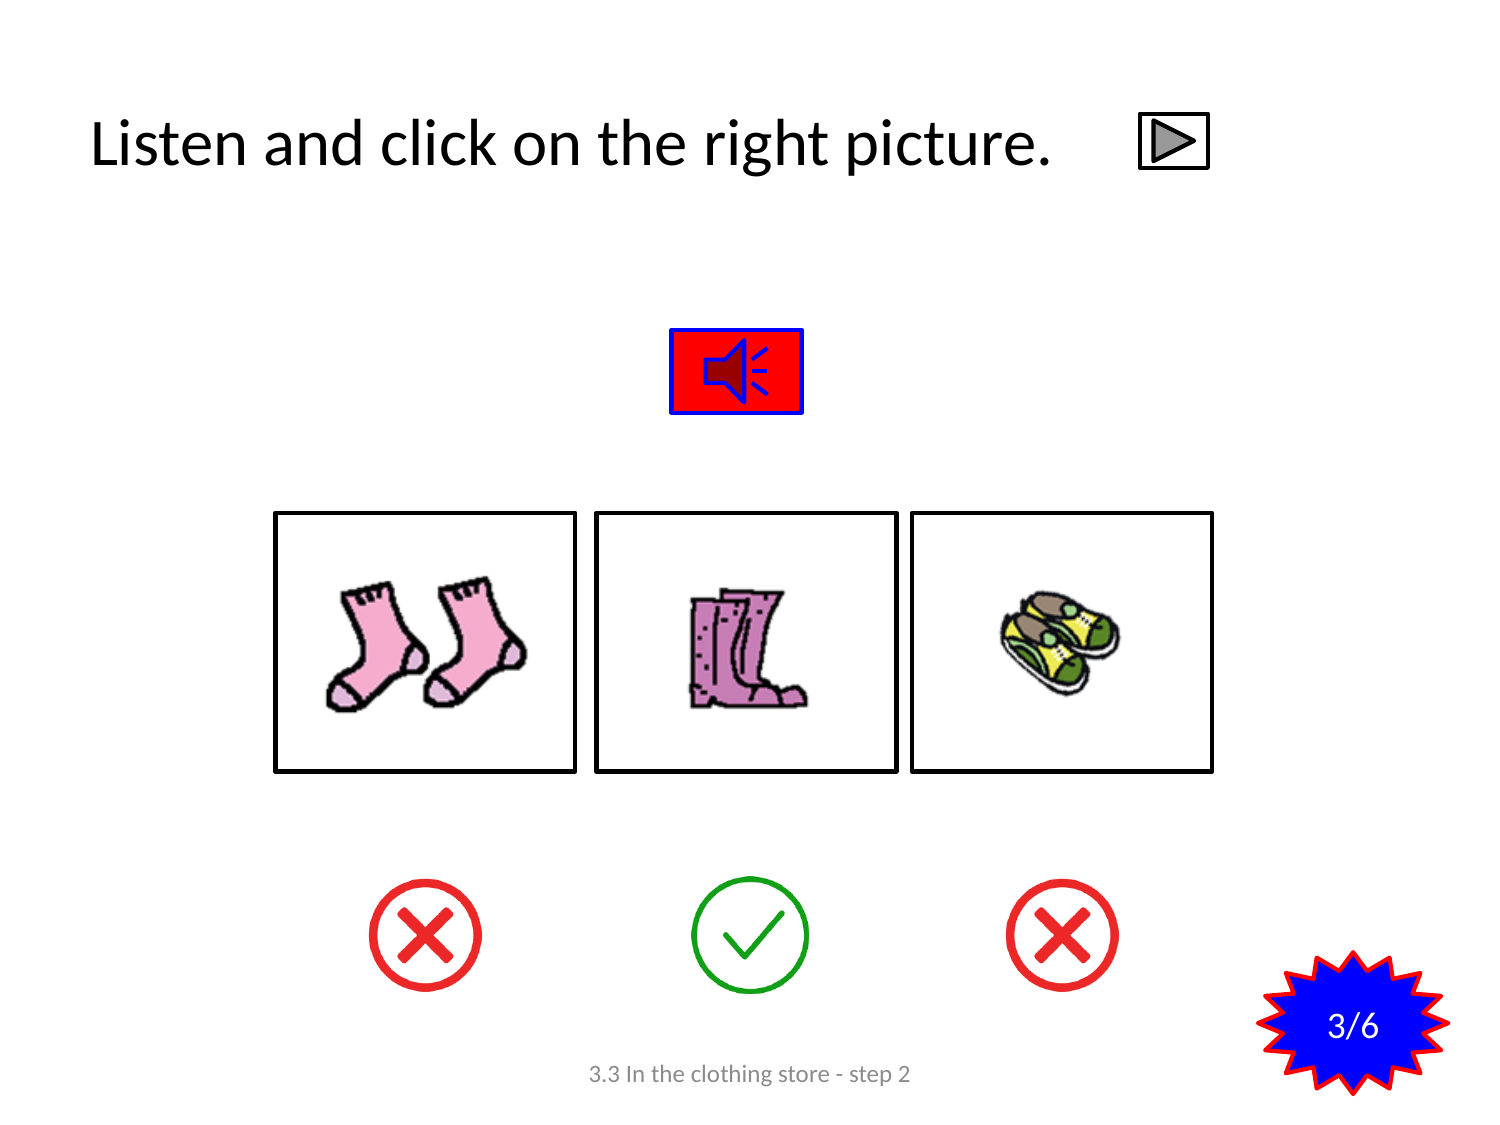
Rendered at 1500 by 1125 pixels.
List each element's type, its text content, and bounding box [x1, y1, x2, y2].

picture [348, 858, 502, 1012]
picture [691, 876, 809, 994]
text_box 3/6 [1255, 950, 1451, 1097]
text_box [1138, 112, 1210, 170]
text_box [669, 328, 804, 415]
footer 3.3 In the clothing store - step 2 [512, 1042, 988, 1103]
picture [985, 858, 1139, 1012]
picture [598, 514, 895, 770]
picture [914, 514, 1210, 770]
picture [277, 514, 573, 770]
title Listen and click on the right picture. [75, 45, 1425, 233]
